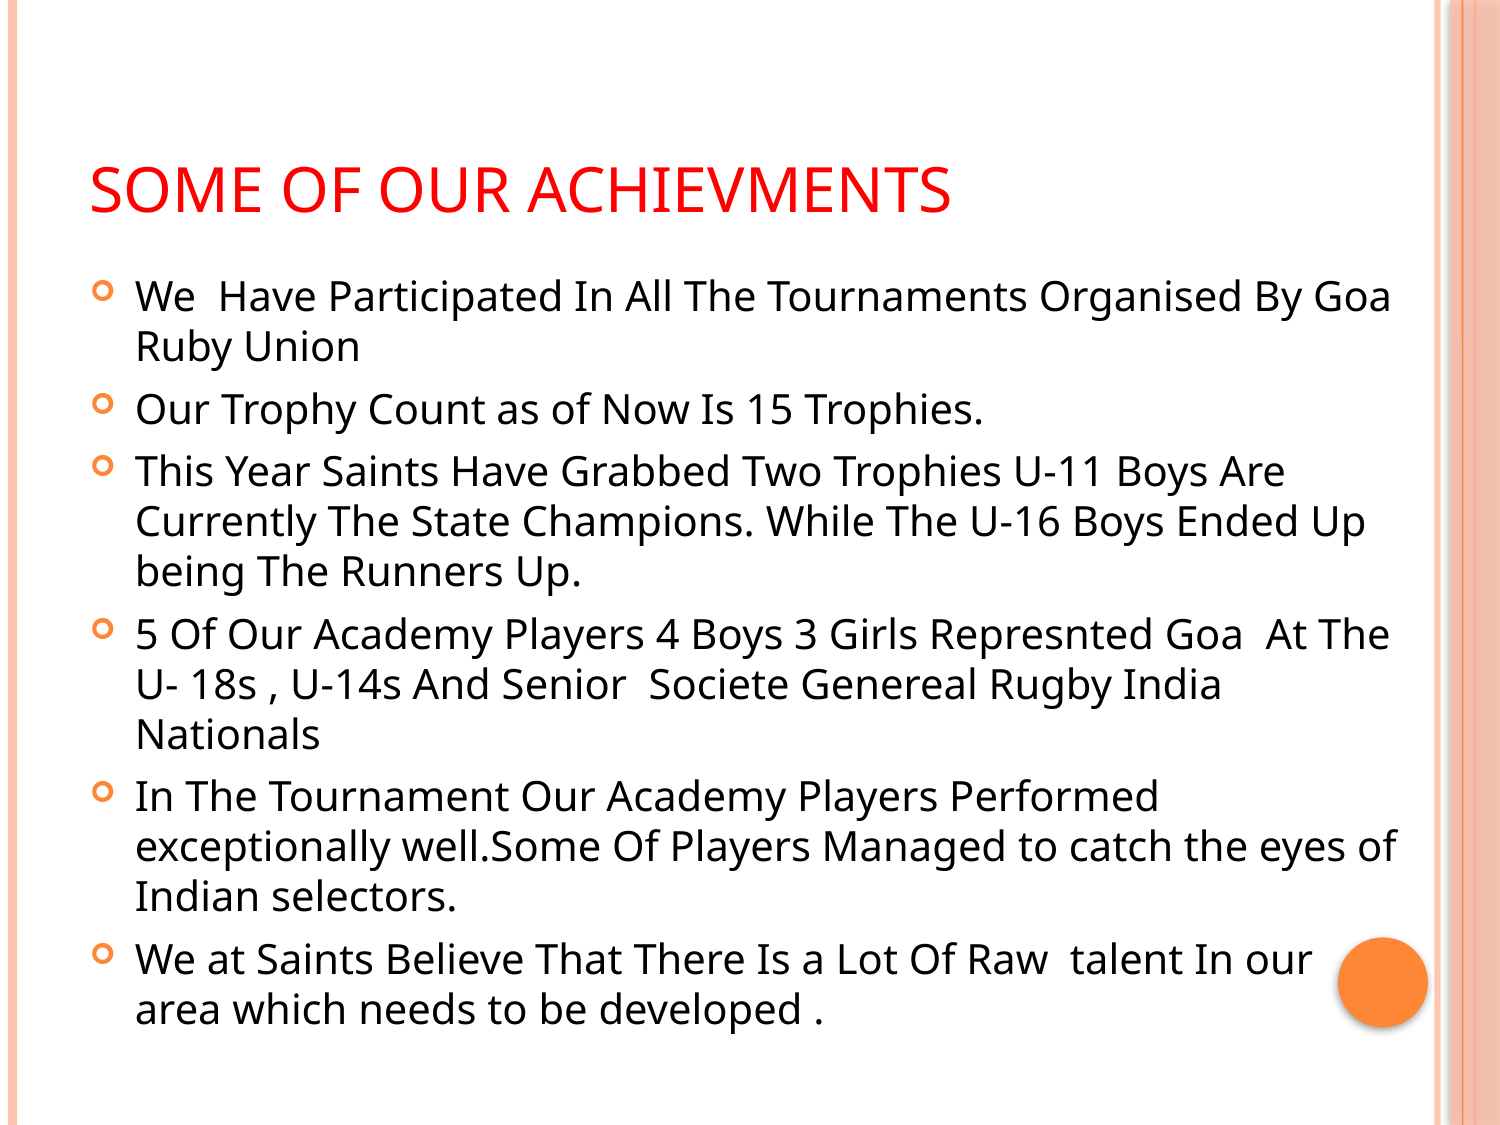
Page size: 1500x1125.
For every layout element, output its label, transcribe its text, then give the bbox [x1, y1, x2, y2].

list We Have Participated In All The Tournaments Organised By Goa Ruby Union Our Trophy Count as of Now Is 15 Trophies. This Year Saints Have Grabbed Two Trophies U-11 Boys Are Currently The State Champions. While The U-16 Boys Ended Up being The Runners Up. 5 Of Our Academy Players 4 Boys 3 Girls Represnted Goa At The U- 18s , U-14s And Senior Societe Genereal Rugby India Nationals In The Tournament Our Academy Players Performed exceptionally well.Some Of Players Managed to catch the eyes of Indian selectors. We at Saints Believe That There Is a Lot Of Raw talent In our area which needs to be developed . [75, 262, 1425, 838]
title Some of Our Achievments [75, 45, 1300, 233]
